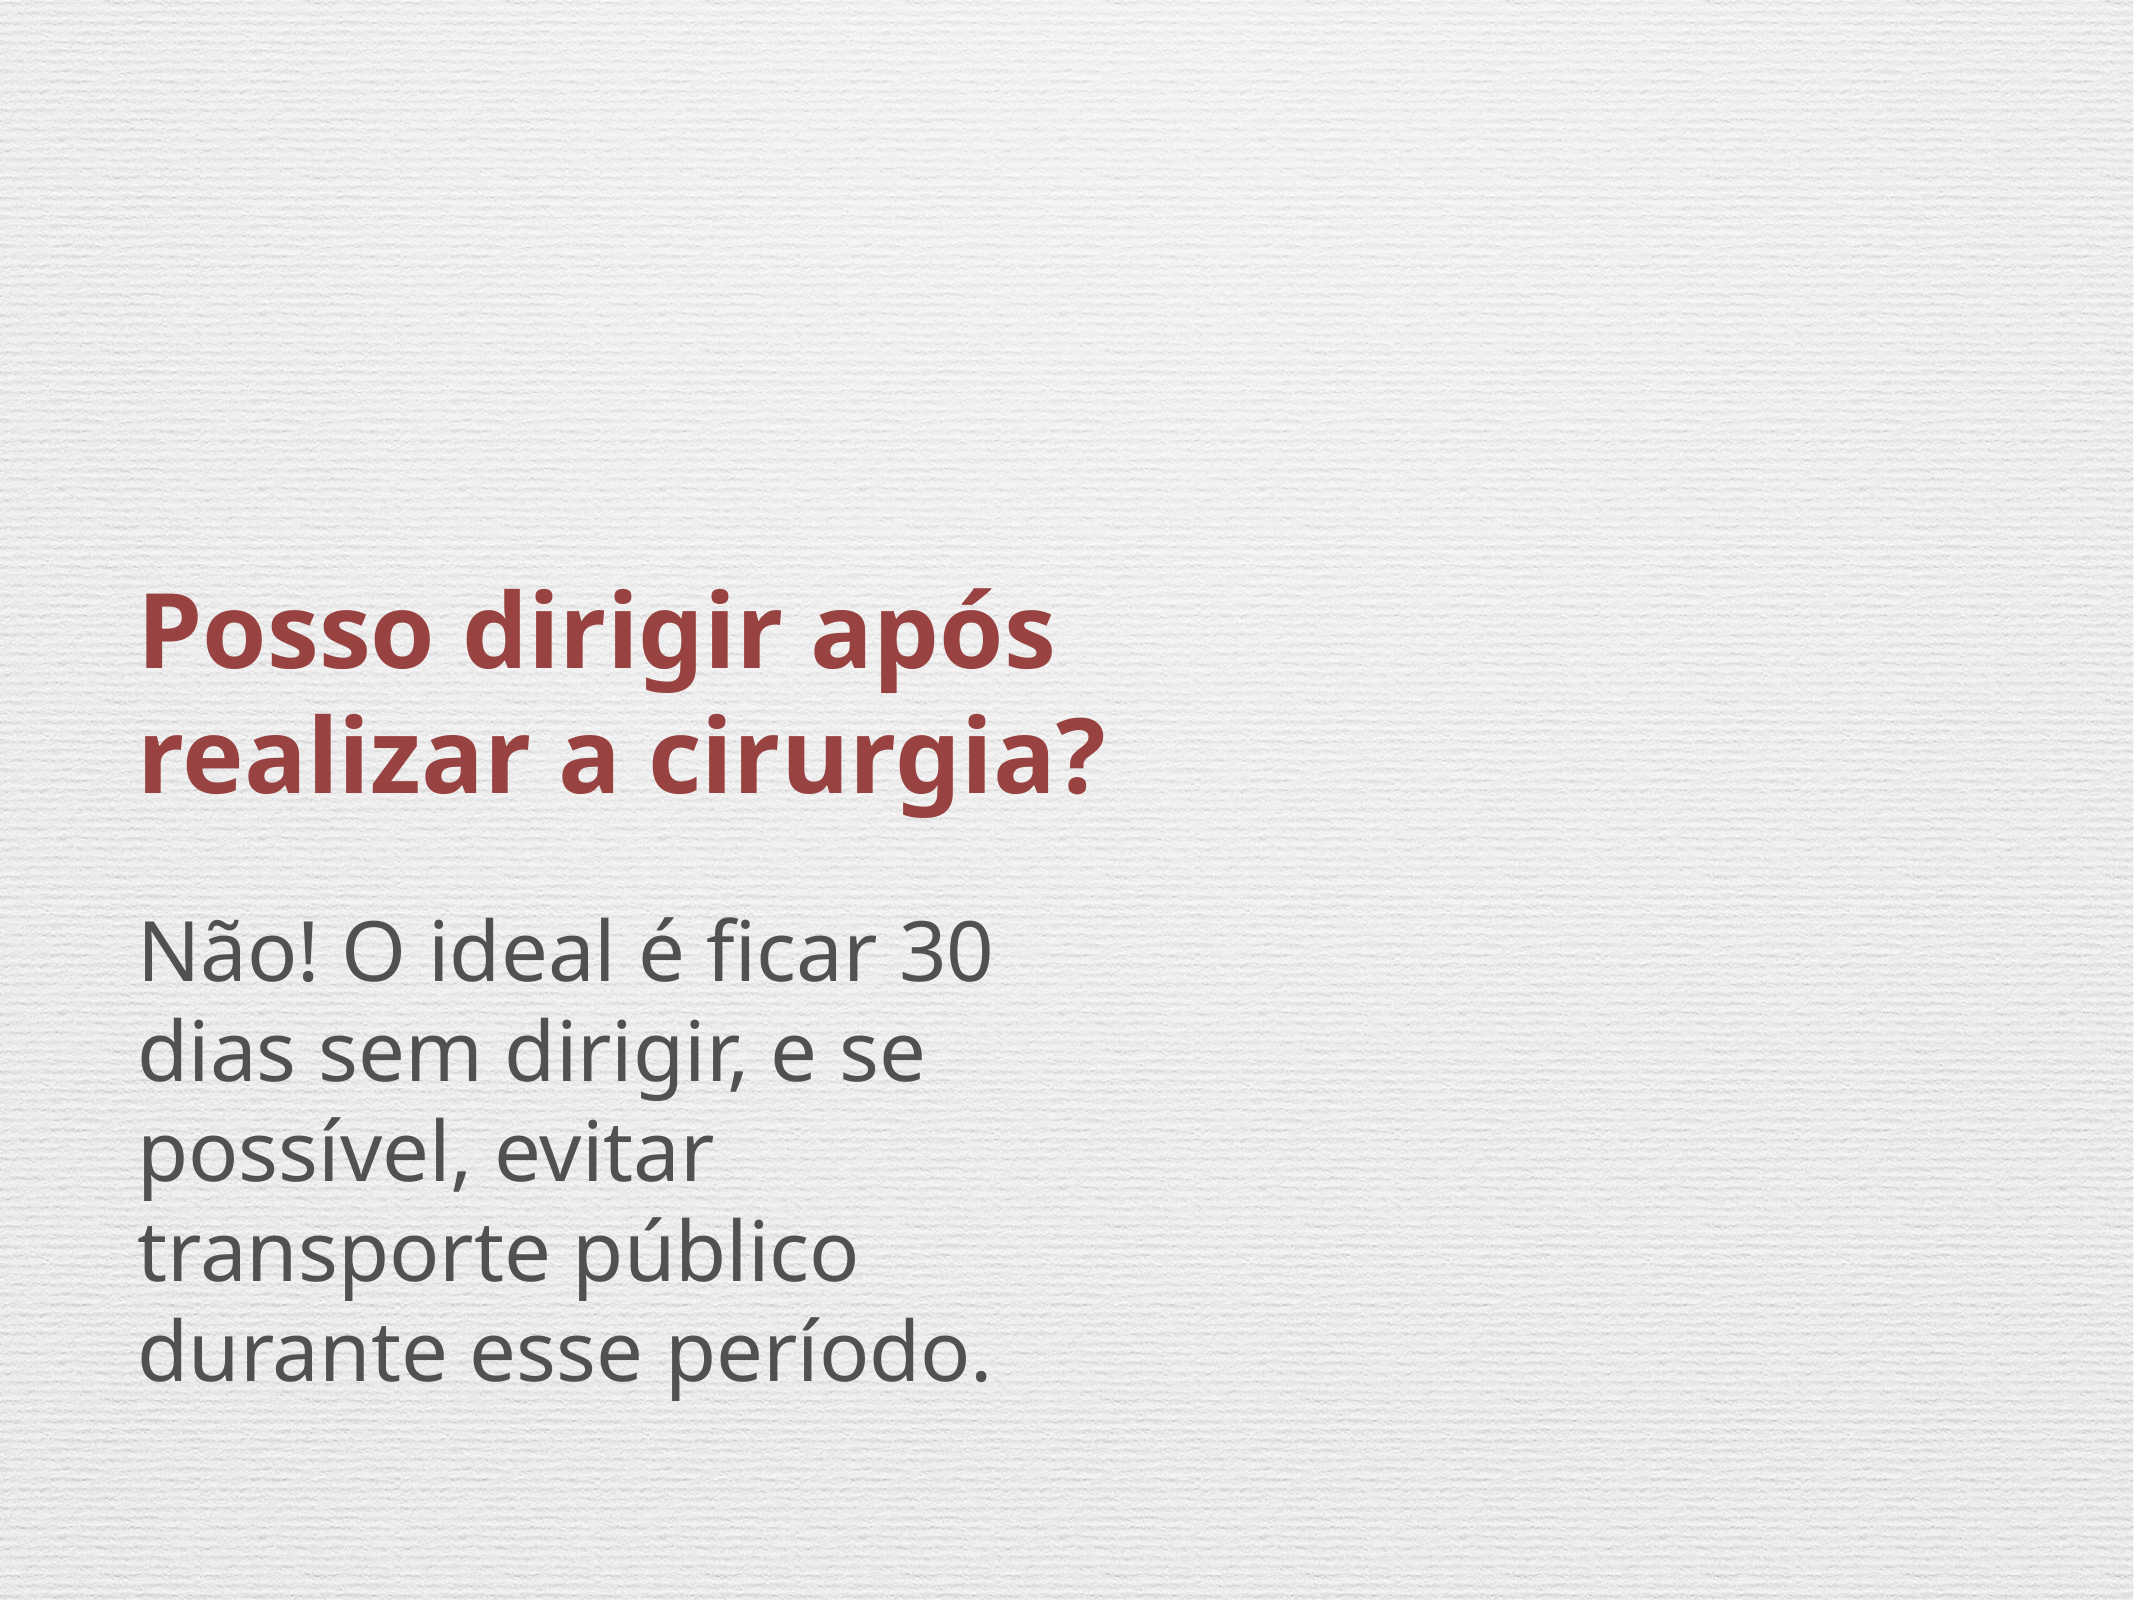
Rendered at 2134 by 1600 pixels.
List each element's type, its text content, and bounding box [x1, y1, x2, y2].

picture [0, 0, 2134, 1600]
list Posso dirigir após realizar a cirurgia? Não! O ideal é ficar 30 dias sem dirigir, e se possível, evitar transporte público durante esse período. [128, 565, 1153, 1397]
